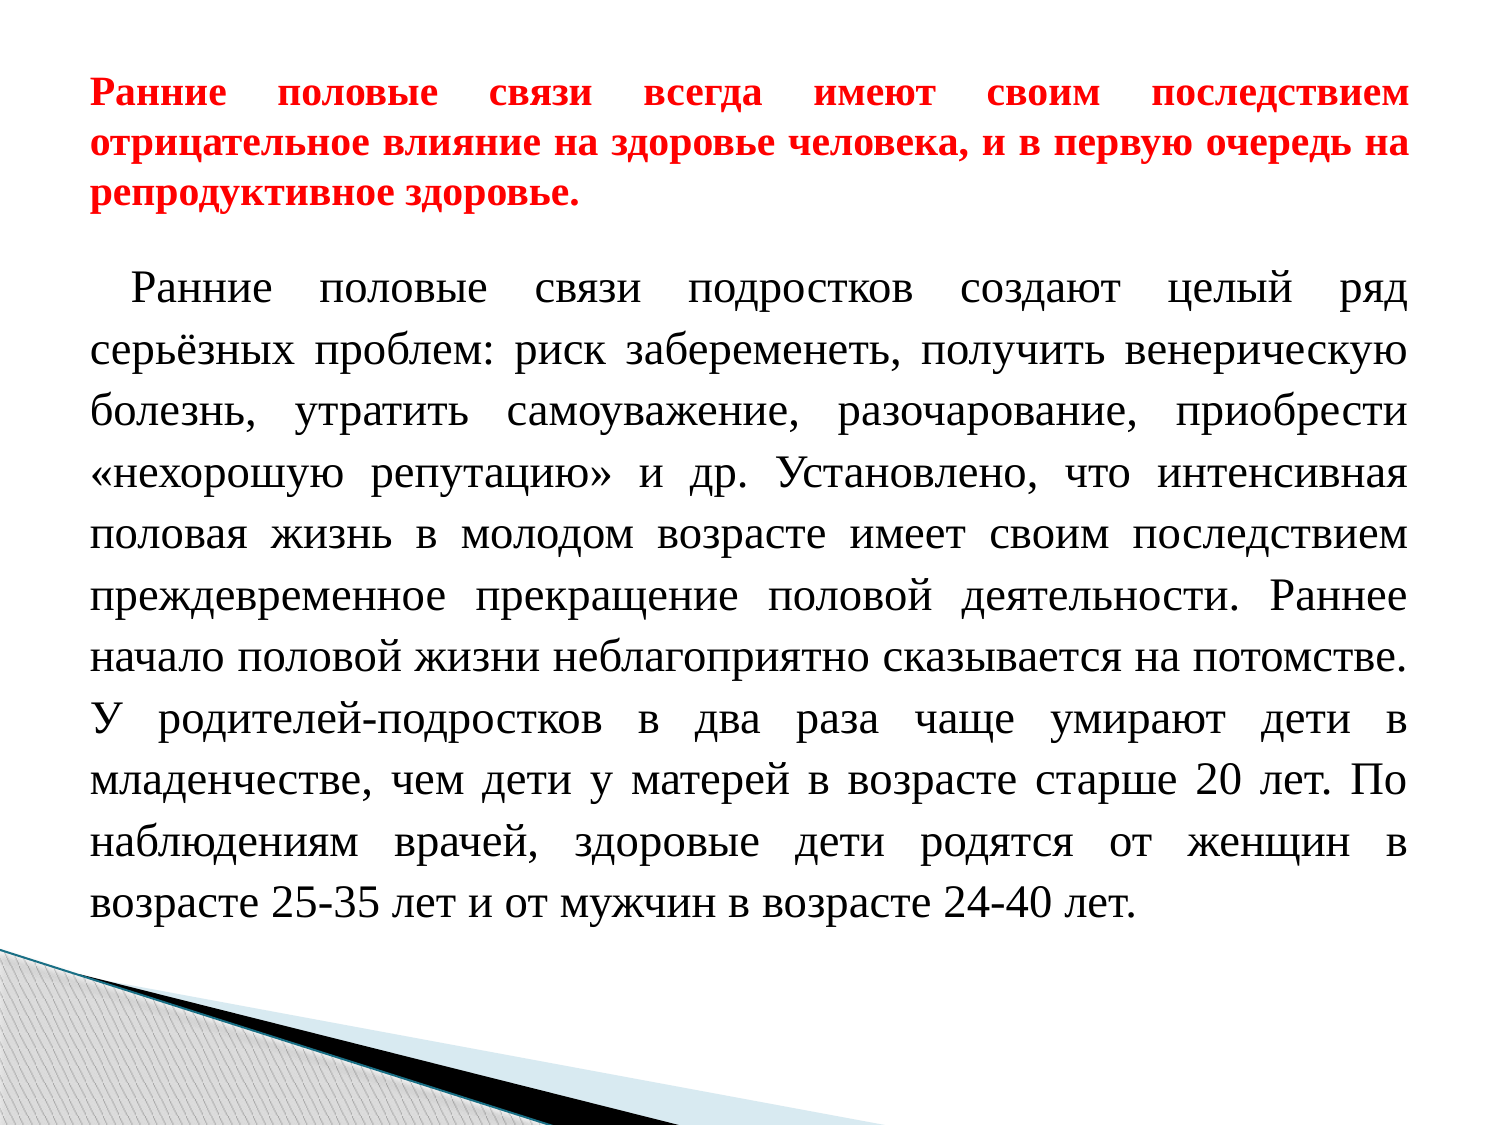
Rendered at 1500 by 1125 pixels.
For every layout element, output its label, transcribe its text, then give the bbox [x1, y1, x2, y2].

list Ранние половые связи подростков создают целый ряд серьёзных проблем: риск забеременеть, получить венерическую болезнь, утратить самоуважение, разочарование, приобрести «нехорошую репутацию» и др. Установлено, что интенсивная половая жизнь в молодом возрасте имеет своим последствием преждевременное прекращение половой деятельности. Раннее начало половой жизни неблагоприятно сказывается на потомстве. У родителей-подростков в два раза чаще умирают дети в младенчестве, чем дети у матерей в возрасте старше 20 лет. По наблюдениям врачей, здоровые дети родятся от женщин в возрасте 25-35 лет и от мужчин в возрасте 24-40 лет. [75, 243, 1425, 986]
title Ранние половые связи всегда имеют своим последствием отрицательное влияние на здоровье человека, и в первую очередь на репродуктивное здоровье. [75, 45, 1425, 233]
